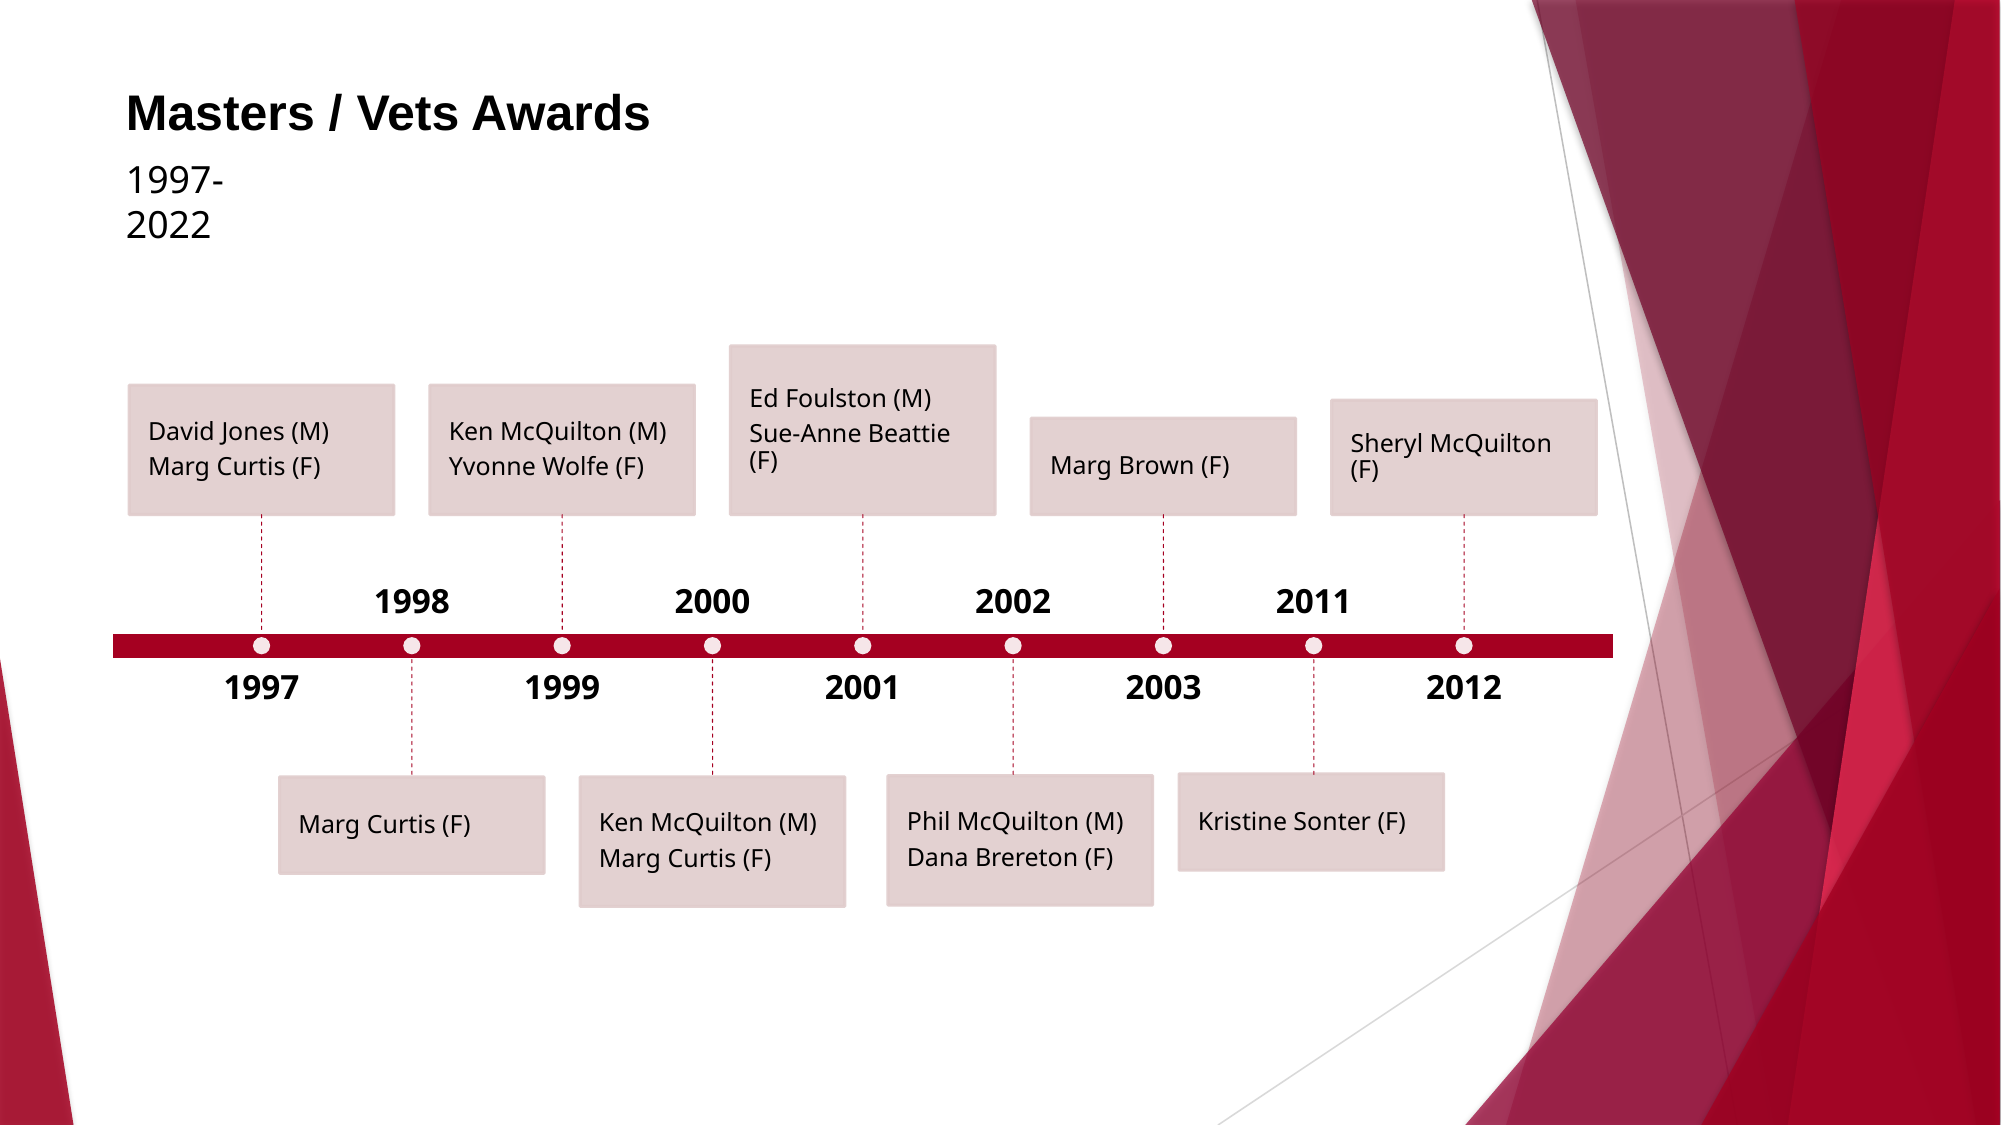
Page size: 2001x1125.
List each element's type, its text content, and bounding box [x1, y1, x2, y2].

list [110, 299, 1616, 992]
text_box 1997-2022 [111, 149, 315, 254]
text_box Masters / Vets Awards [111, 73, 1471, 149]
